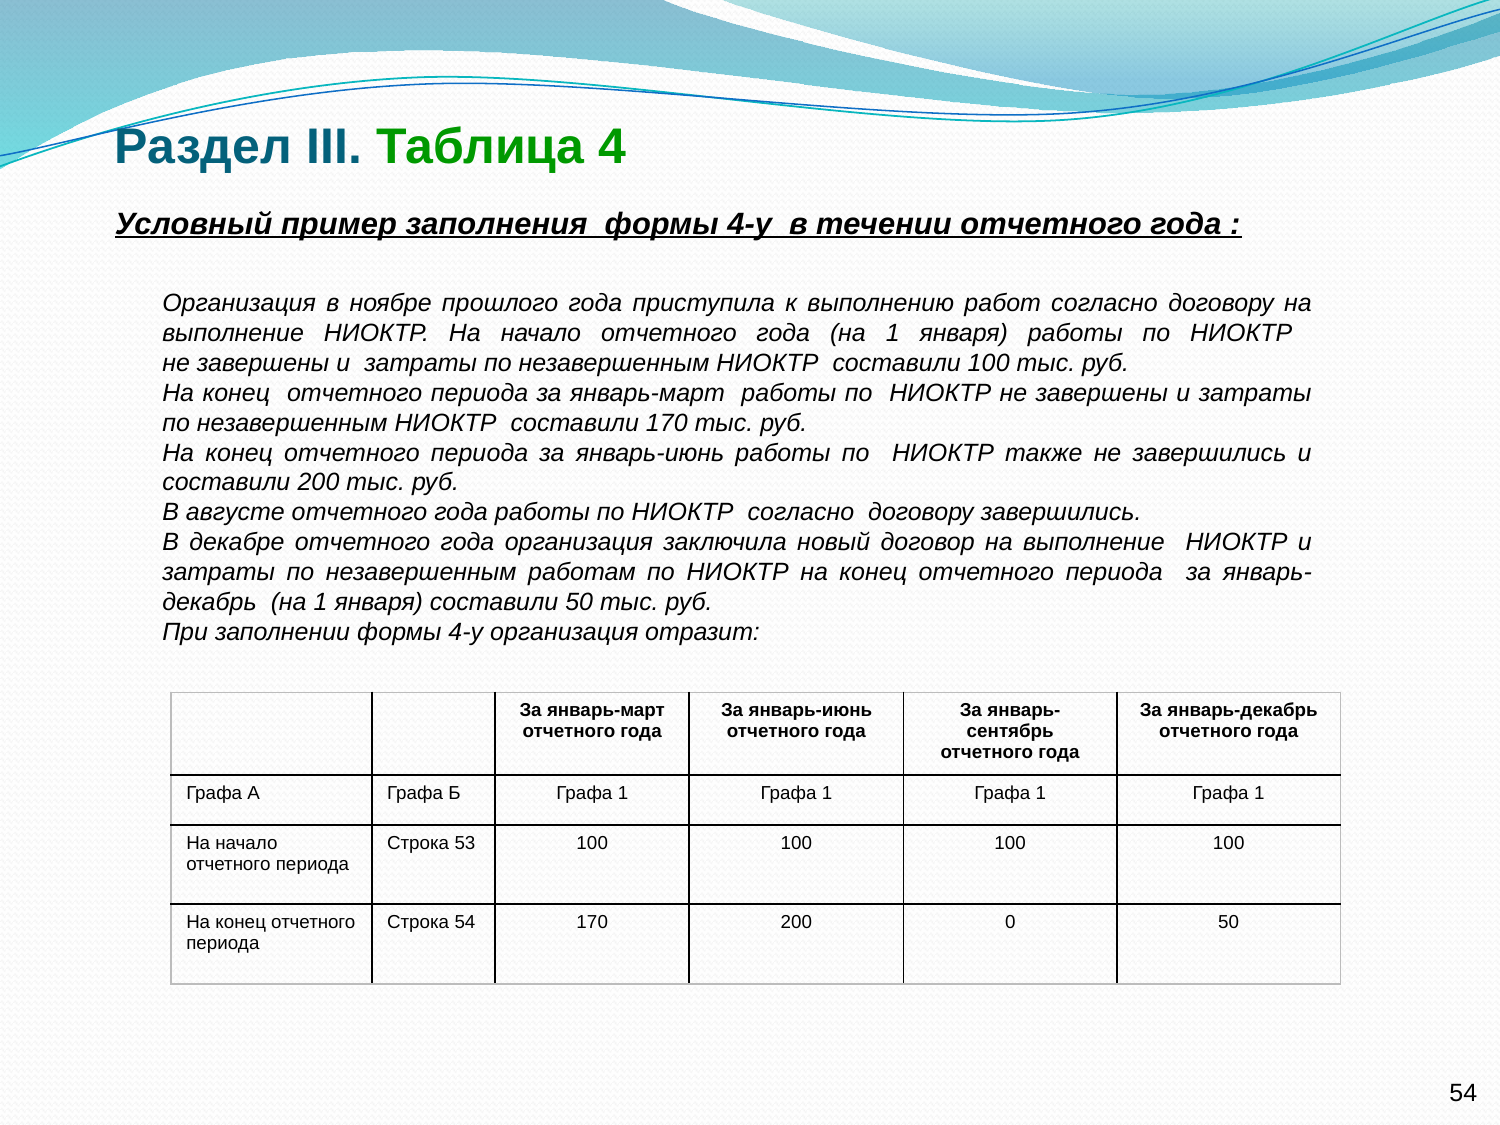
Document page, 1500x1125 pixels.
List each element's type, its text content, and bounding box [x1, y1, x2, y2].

table_cell Графа 1 [904, 776, 1116, 824]
table_header За январь-декабрь отчетного года [1118, 693, 1340, 774]
table_cell Графа А [172, 776, 371, 824]
table_cell Строка 54 [373, 905, 494, 983]
table_cell Строка 53 [373, 826, 494, 903]
table_cell 100 [904, 826, 1116, 903]
table_cell 200 [690, 905, 903, 983]
table_header За январь-сентябрь отчетного года [904, 693, 1116, 774]
list Условный пример заполнения формы 4-у в течении отчетного года : [100, 196, 1393, 268]
table_cell 170 [496, 905, 688, 983]
text_box Раздел III. Таблица 4 [100, 113, 1459, 181]
table_header [172, 693, 371, 774]
text_box Организация в ноябре прошлого года приступила к выполнению работ согласно договору на выполнение НИОКТР. На начало отчетного года (на 1 января) работы по НИОКТР не завершены и затраты по незавершенным НИОКТР составили 100 тыс. руб. На конец отчетного периода за январь-март работы по НИОКТР не завершены и затраты по незавершенным НИОКТР составили 170 тыс. руб. На конец отчетного периода за январь-июнь работы по НИОКТР также не завершились и составили 200 тыс. руб. В августе отчетного года работы по НИОКТР согласно договору завершились. В декабре отчетного года организация заключила новый договор на выполнение НИОКТР и затраты по незавершенным работам по НИОКТР на конец отчетного периода за январь-декабрь (на 1 января) составили 50 тыс. руб. При заполнении формы 4-у организация отразит: [147, 278, 1329, 653]
table_cell Графа 1 [690, 776, 903, 824]
table_header За январь-март отчетного года [496, 693, 688, 774]
table_cell 0 [904, 905, 1116, 983]
table_cell 100 [1118, 826, 1340, 903]
table_cell 100 [690, 826, 903, 903]
table_cell 50 [1118, 905, 1340, 983]
table_cell Графа Б [373, 776, 494, 824]
table_header [373, 693, 494, 774]
table_cell На начало отчетного периода [172, 826, 371, 903]
table_cell Графа 1 [496, 776, 688, 824]
slide_number 54 [1352, 1046, 1478, 1107]
table_header За январь-июнь отчетного года [690, 693, 903, 774]
table_cell Графа 1 [1118, 776, 1340, 824]
table_cell 100 [496, 826, 688, 903]
table_cell На конец отчетного периода [172, 905, 371, 983]
